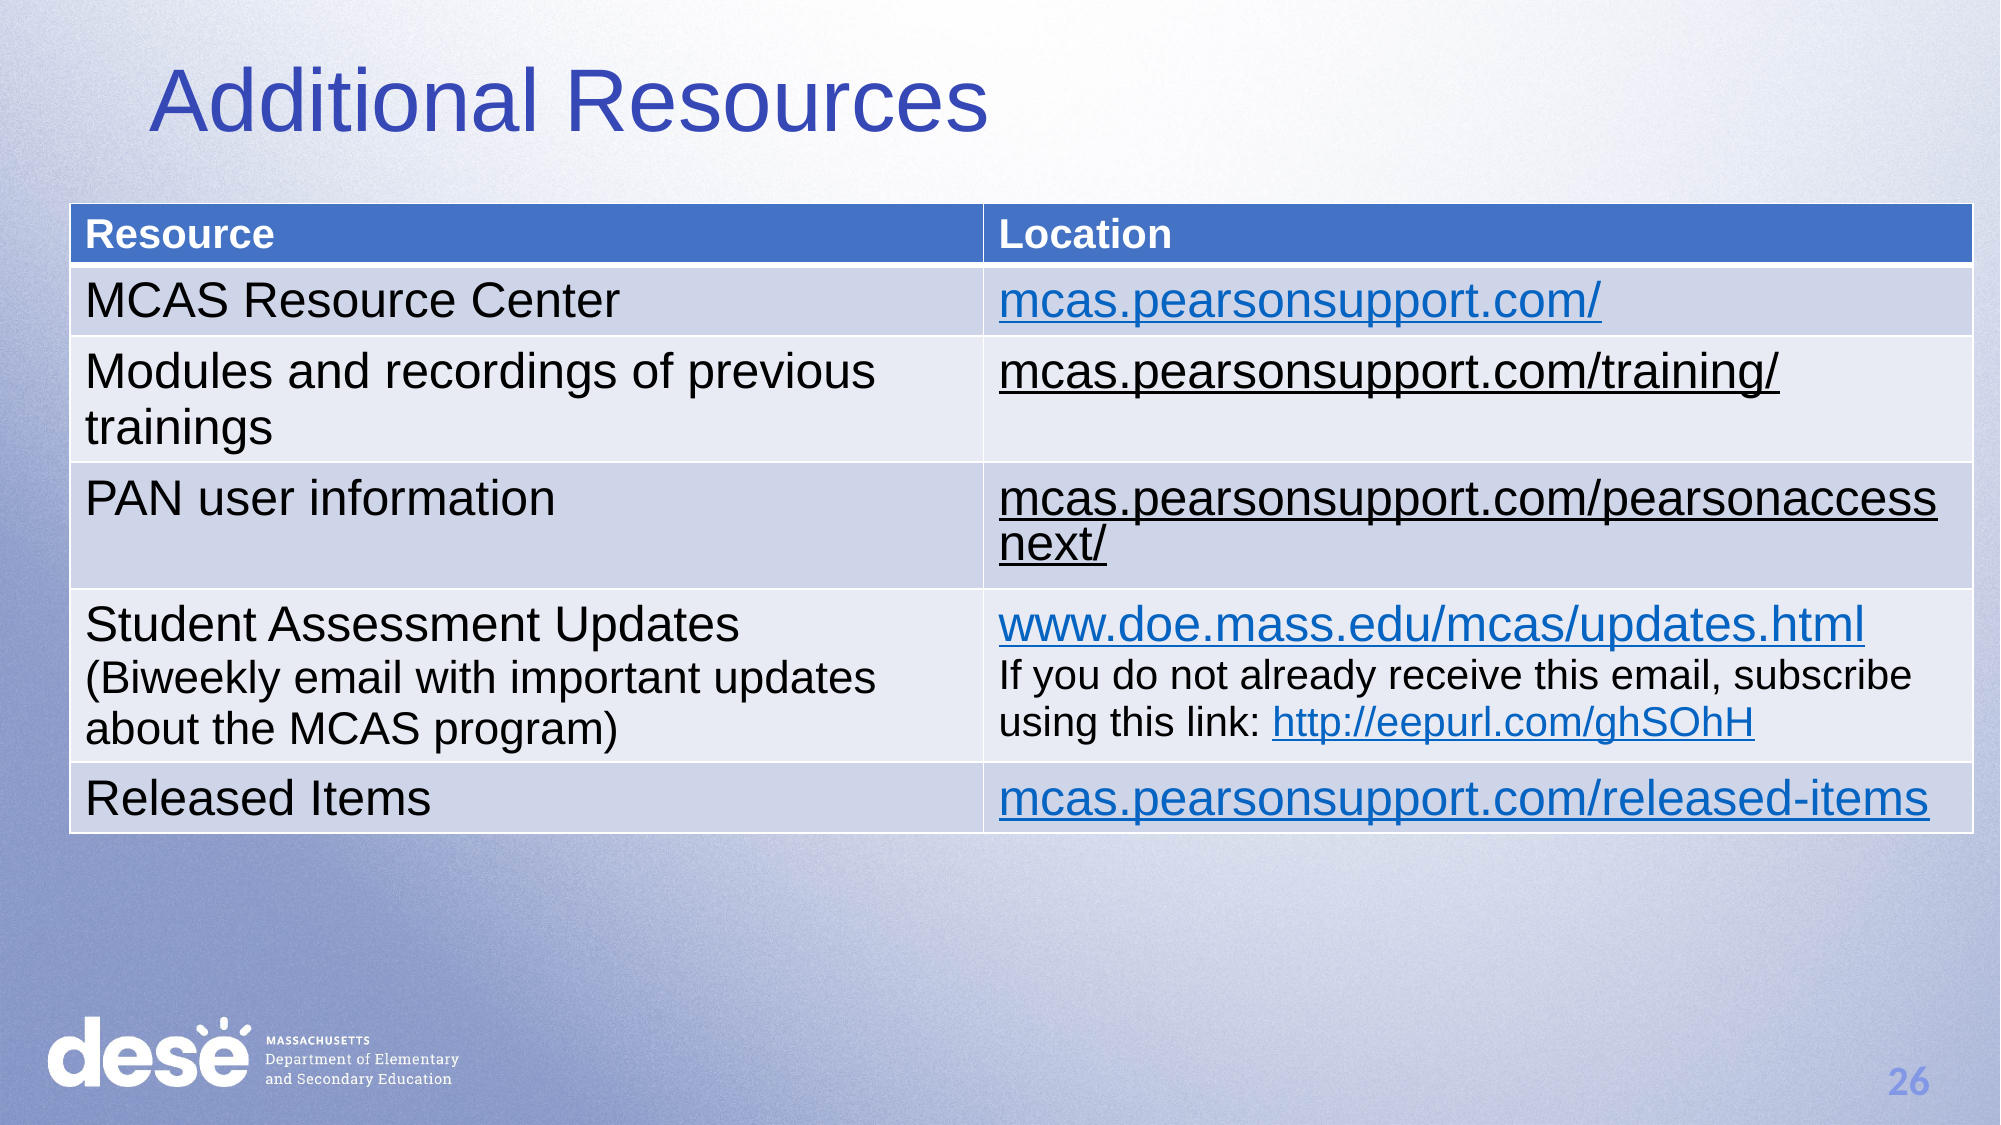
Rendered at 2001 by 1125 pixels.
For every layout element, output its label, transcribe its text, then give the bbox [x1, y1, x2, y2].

picture [0, 0, 2000, 1125]
table_cell MCAS Resource Center [71, 268, 983, 335]
table_cell mcas.pearsonsupport.com/released-items [984, 763, 1972, 832]
table_cell mcas.pearsonsupport.com/ [984, 268, 1972, 335]
table_header Resource [71, 204, 983, 262]
table_cell Modules and recordings of previous trainings [71, 337, 983, 461]
table_cell www.doe.mass.edu/mcas/updates.html If you do not already receive this email, subscribe using this link: http://eepurl.com/ghSOhH [984, 590, 1972, 761]
table_cell PAN user information [71, 463, 983, 588]
table_cell Student Assessment Updates (Biweekly email with important updates about the MCAS program) [71, 590, 983, 761]
title Additional Resources [134, 47, 2000, 159]
table_header Location [984, 204, 1972, 262]
table_cell mcas.pearsonsupport.com/training/ [984, 337, 1972, 461]
table_cell Released Items [71, 763, 983, 832]
table_cell mcas.pearsonsupport.com/pearsonaccessnext/ [984, 463, 1972, 588]
